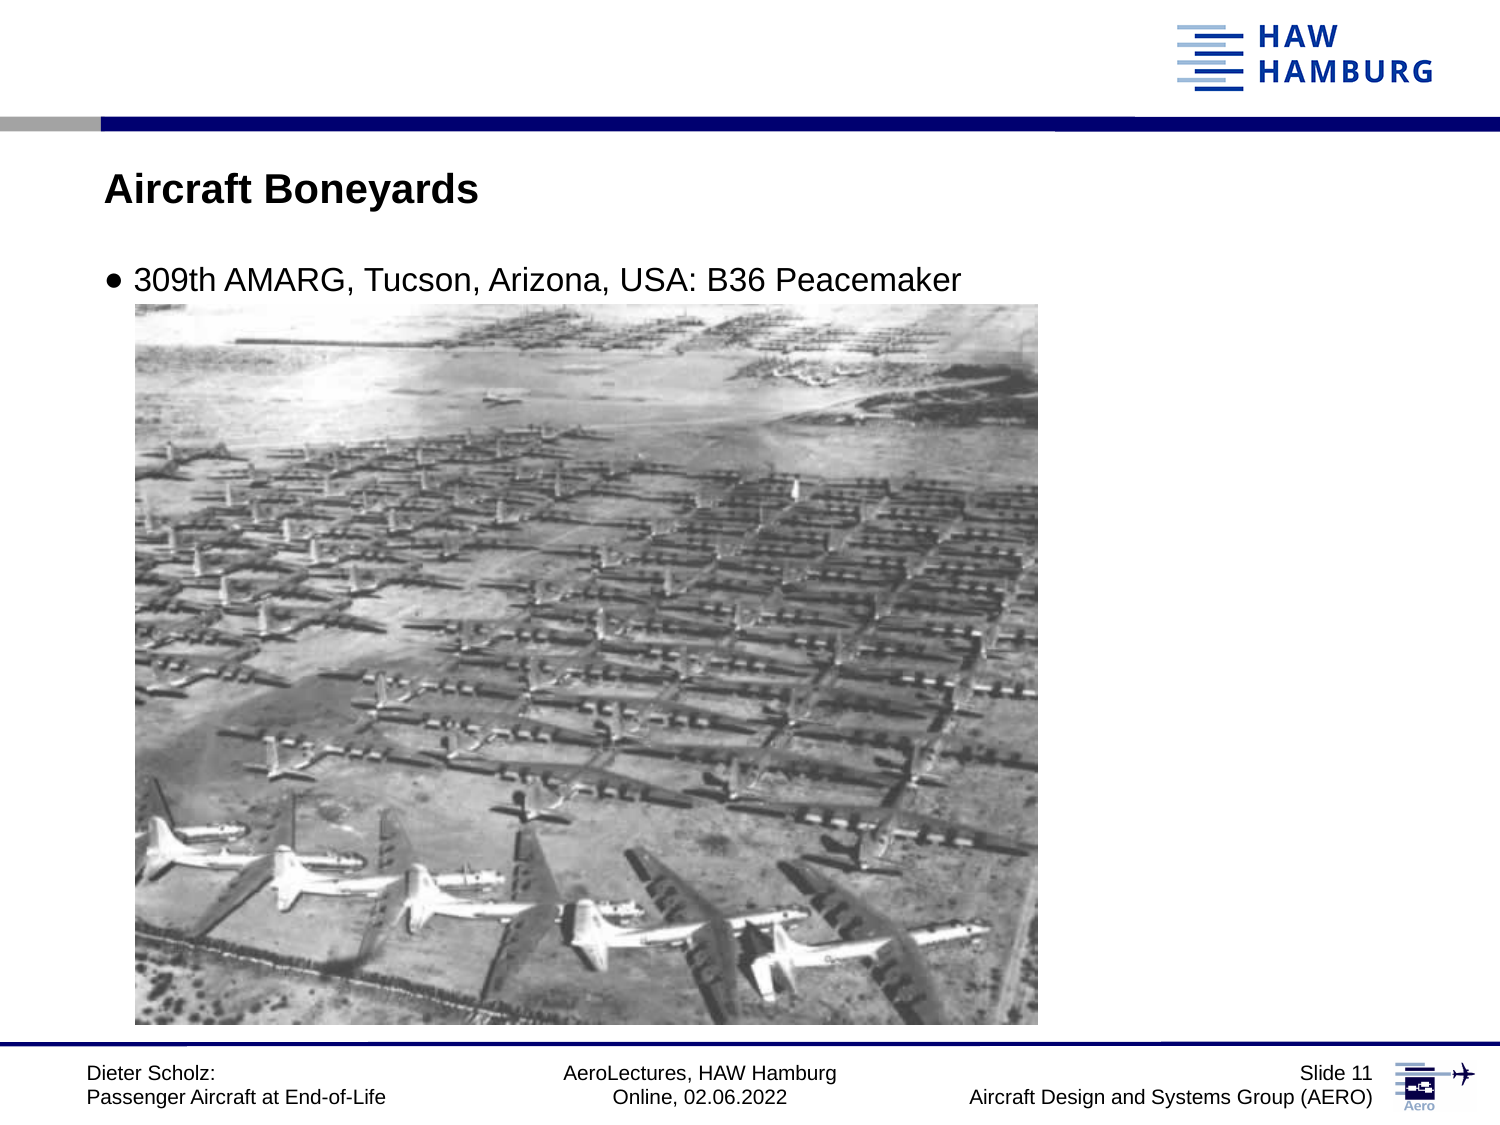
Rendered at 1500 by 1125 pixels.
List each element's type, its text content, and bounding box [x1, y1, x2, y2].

title Aircraft Boneyards [88, 144, 1439, 219]
picture [1393, 1060, 1477, 1112]
picture [1155, 3, 1452, 113]
picture [134, 304, 1038, 1025]
text_box 309th AMARG, Tucson, Arizona, USA: B36 Peacemaker [89, 231, 1404, 306]
